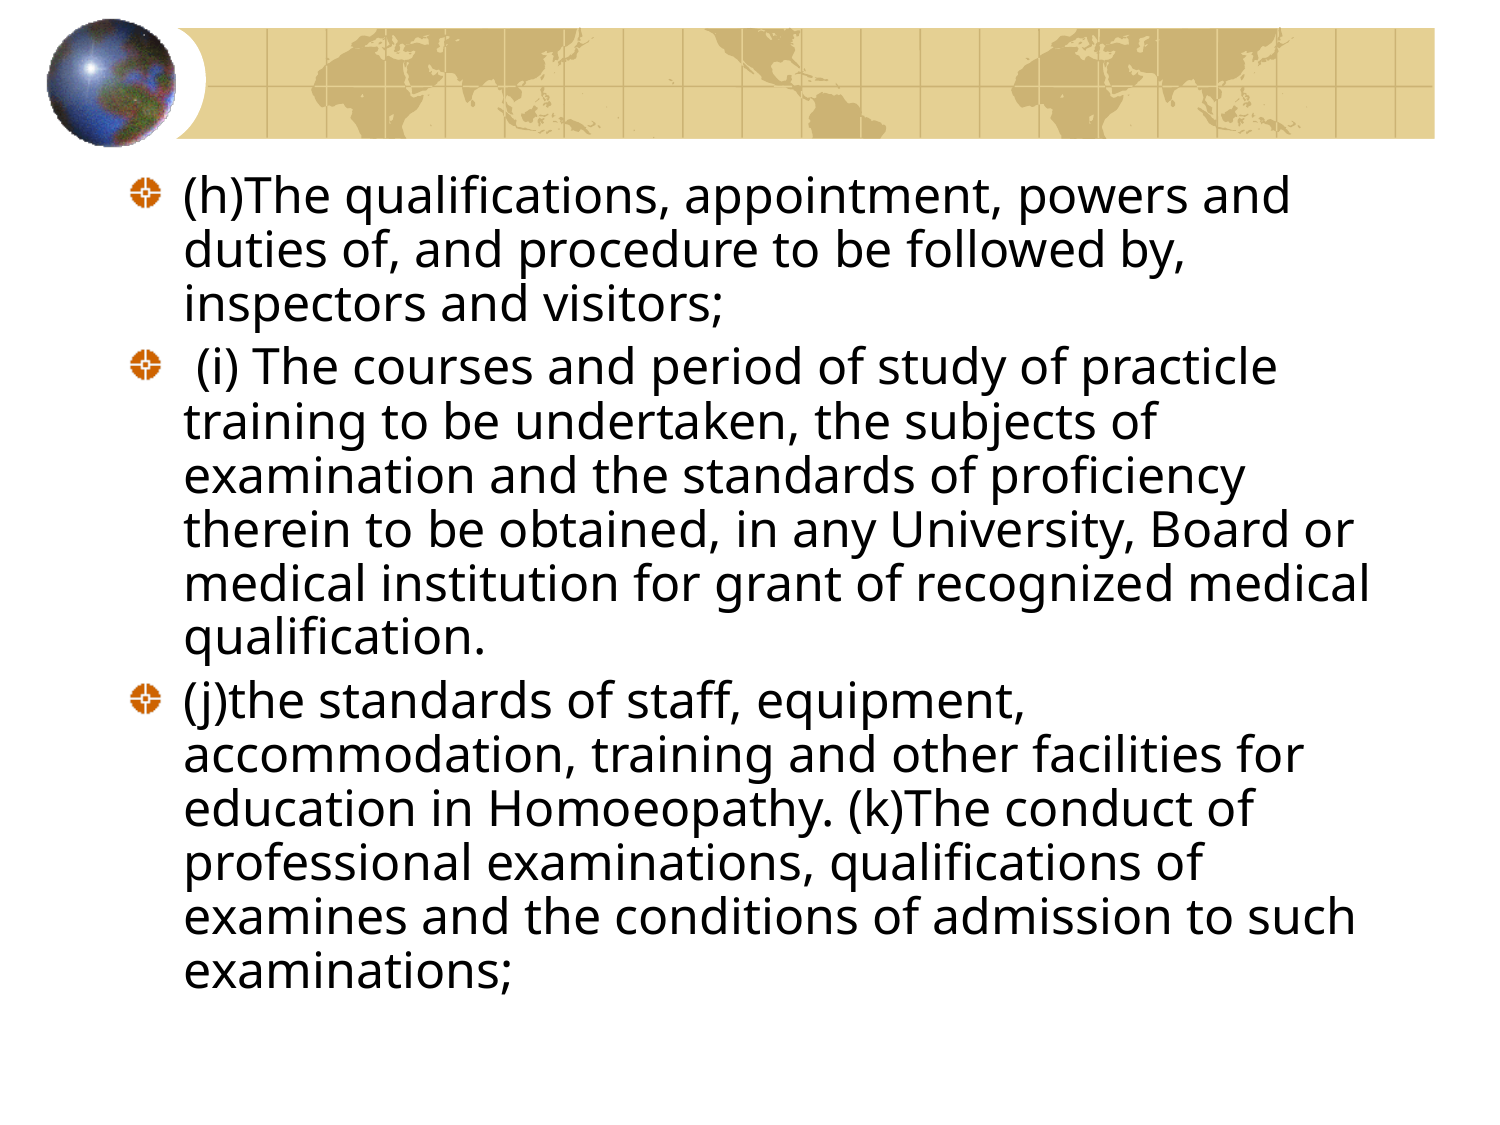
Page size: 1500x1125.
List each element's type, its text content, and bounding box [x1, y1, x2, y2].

picture [42, 14, 190, 151]
picture [127, 682, 163, 718]
picture [127, 176, 163, 212]
list (h)The qualifications, appointment, powers and duties of, and procedure to be followed by, inspectors and visitors; (i) The courses and period of study of practicle training to be undertaken, the subjects of examination and the standards of proficiency therein to be obtained, in any University, Board or medical institution for grant of recognized medical qualification. (j)the standards of staff, equipment, accommodation, training and other facilities for education in Homoeopathy. (k)The conduct of professional examinations, qualifications of examines and the conditions of admission to such examinations; [112, 162, 1388, 1001]
picture [127, 348, 163, 384]
